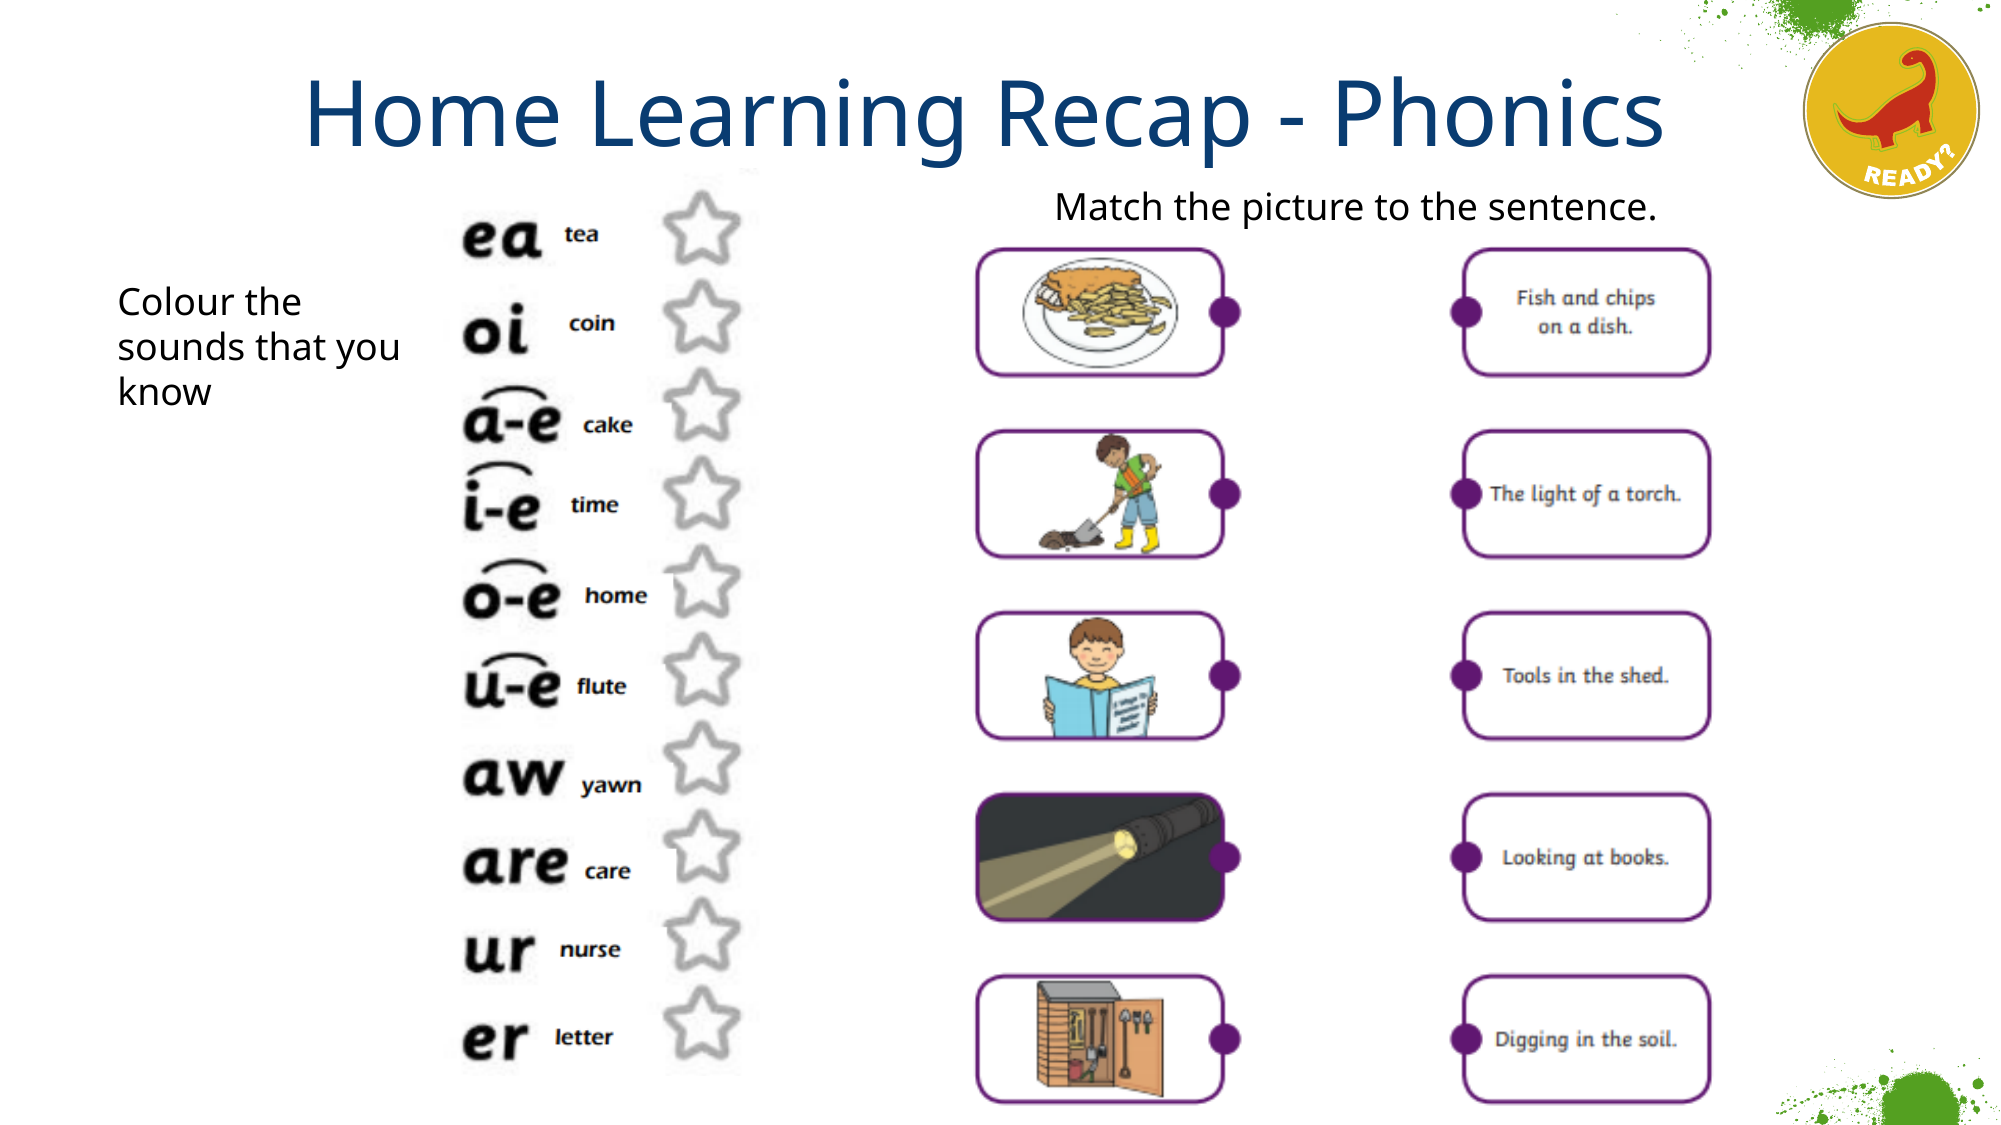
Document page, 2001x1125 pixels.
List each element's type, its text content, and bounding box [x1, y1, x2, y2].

picture [970, 246, 1718, 1108]
text_box Colour the sounds that you know [102, 270, 430, 421]
text_box Home Learning Recap - Phonics [287, 47, 1684, 172]
text_box Match the picture to the sentence. [1039, 175, 1759, 236]
picture [435, 168, 763, 1076]
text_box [1801, 20, 1981, 200]
